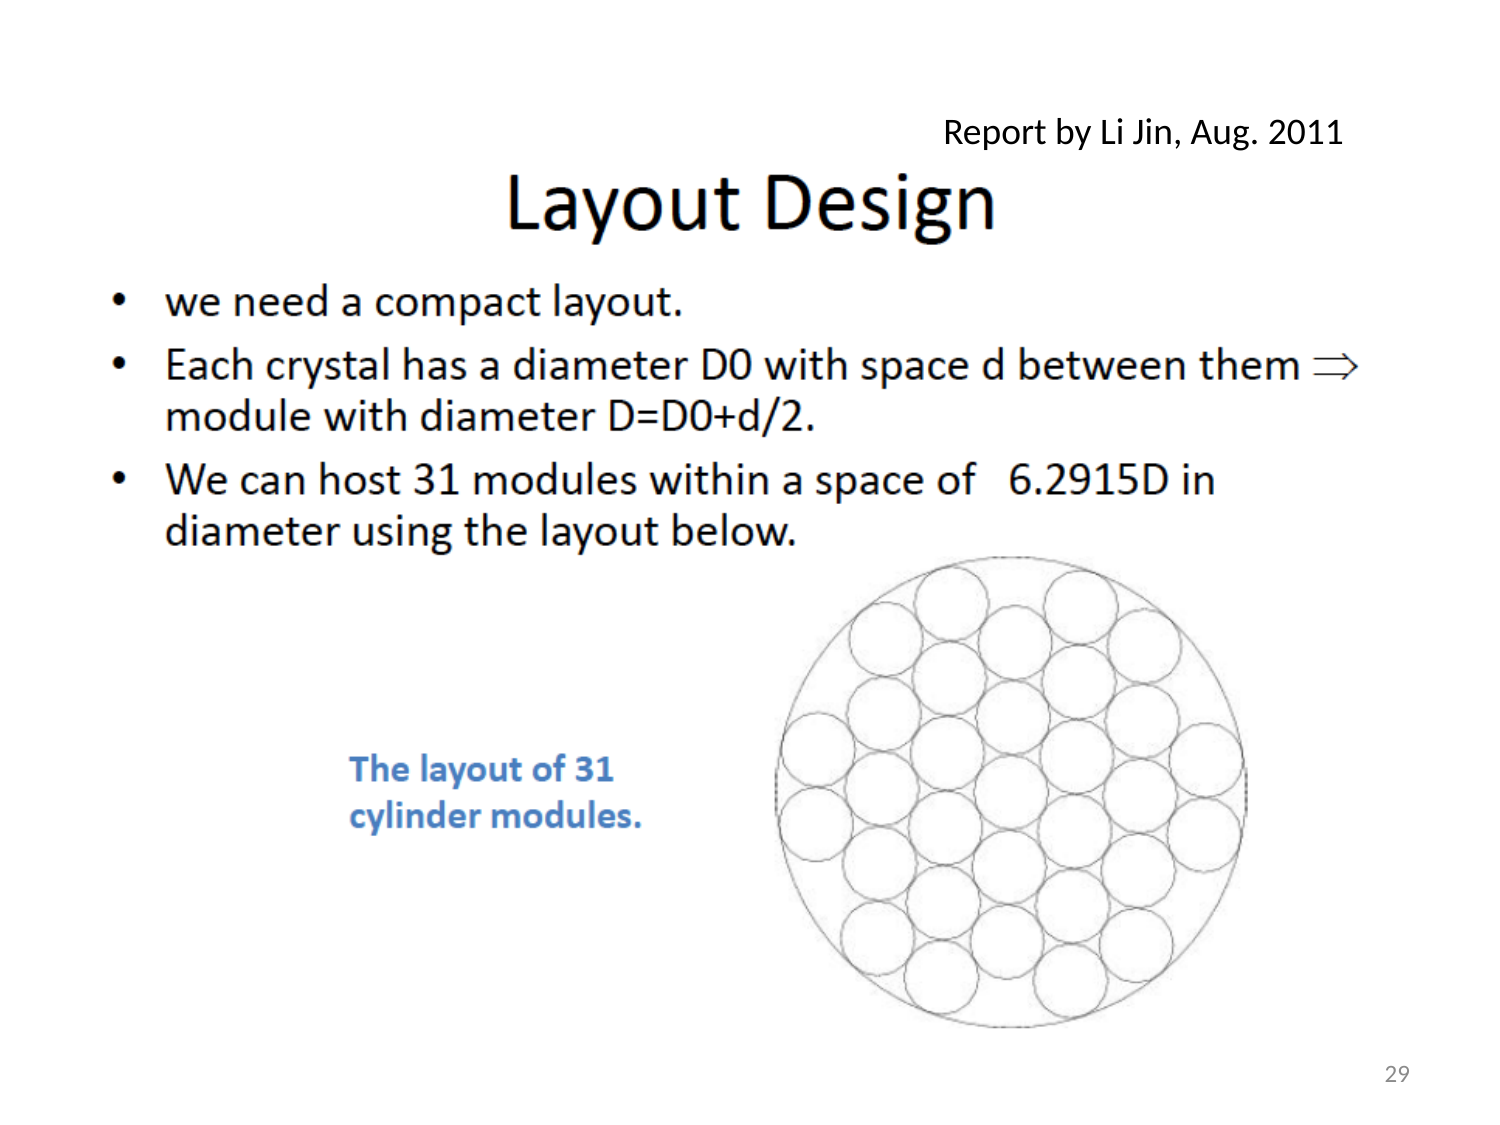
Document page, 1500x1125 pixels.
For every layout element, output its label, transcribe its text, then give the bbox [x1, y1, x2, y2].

picture [88, 172, 1400, 1047]
text_box Report by Li Jin, Aug. 2011 [928, 99, 1360, 160]
slide_number 29 [1074, 1042, 1425, 1103]
